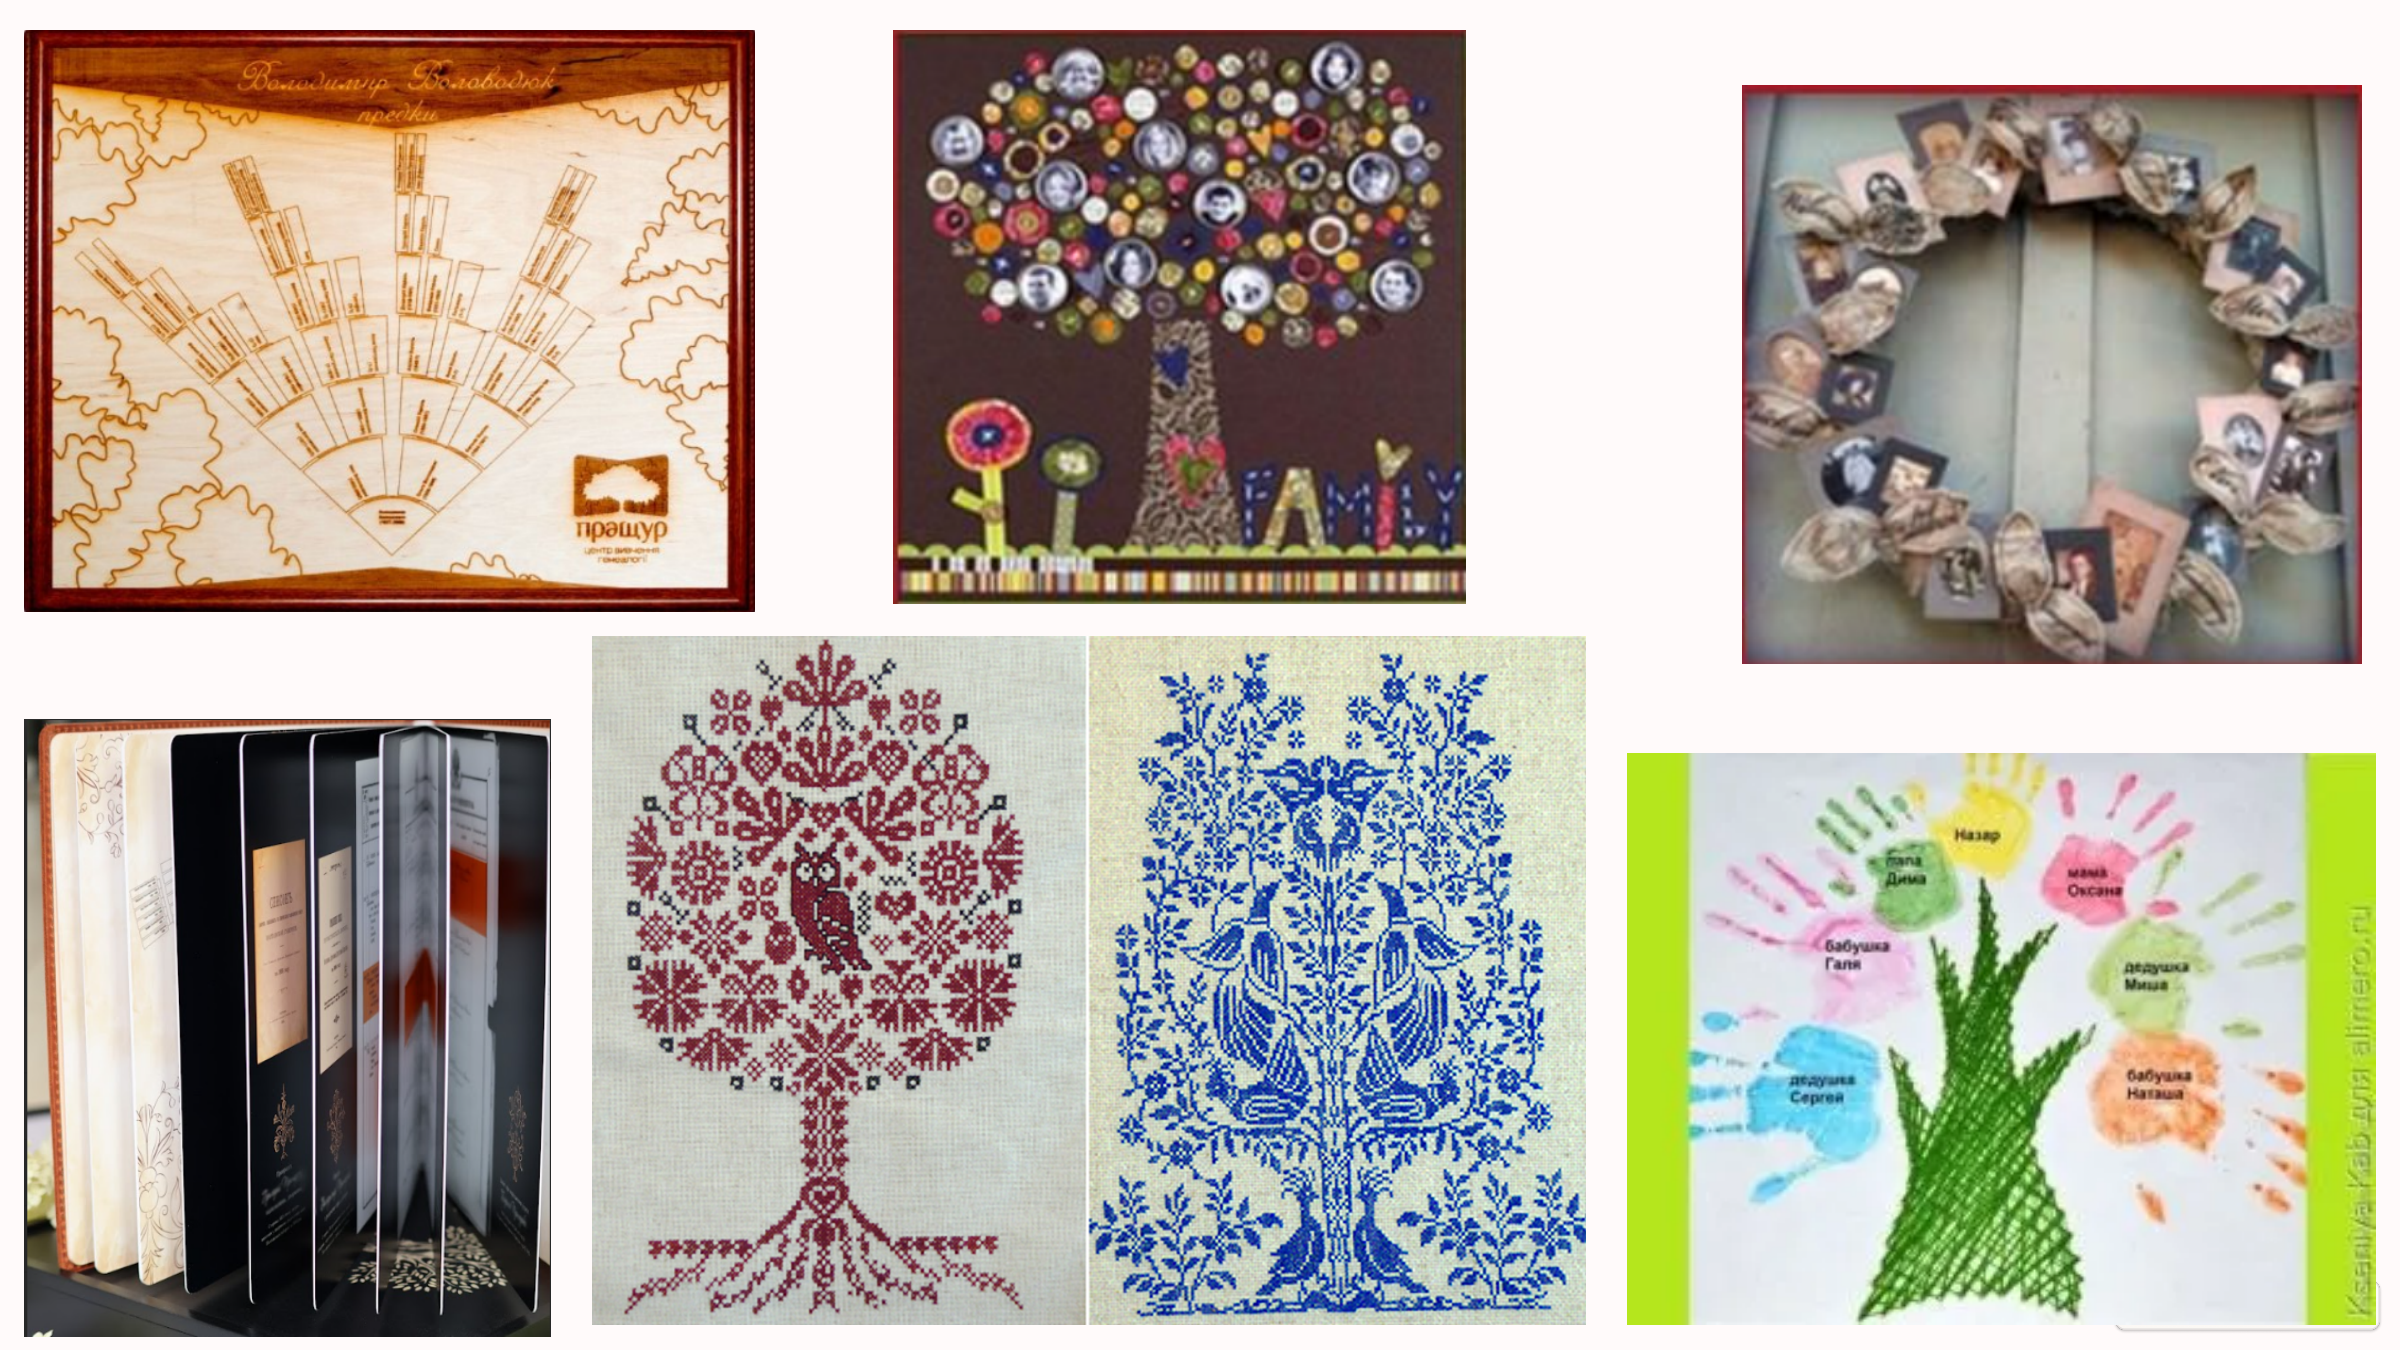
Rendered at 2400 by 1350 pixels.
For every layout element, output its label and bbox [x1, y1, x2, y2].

picture [1627, 753, 2389, 1339]
picture [1741, 85, 2362, 664]
picture [893, 30, 1466, 604]
picture [592, 636, 1586, 1325]
picture [24, 30, 755, 612]
picture [24, 719, 551, 1337]
